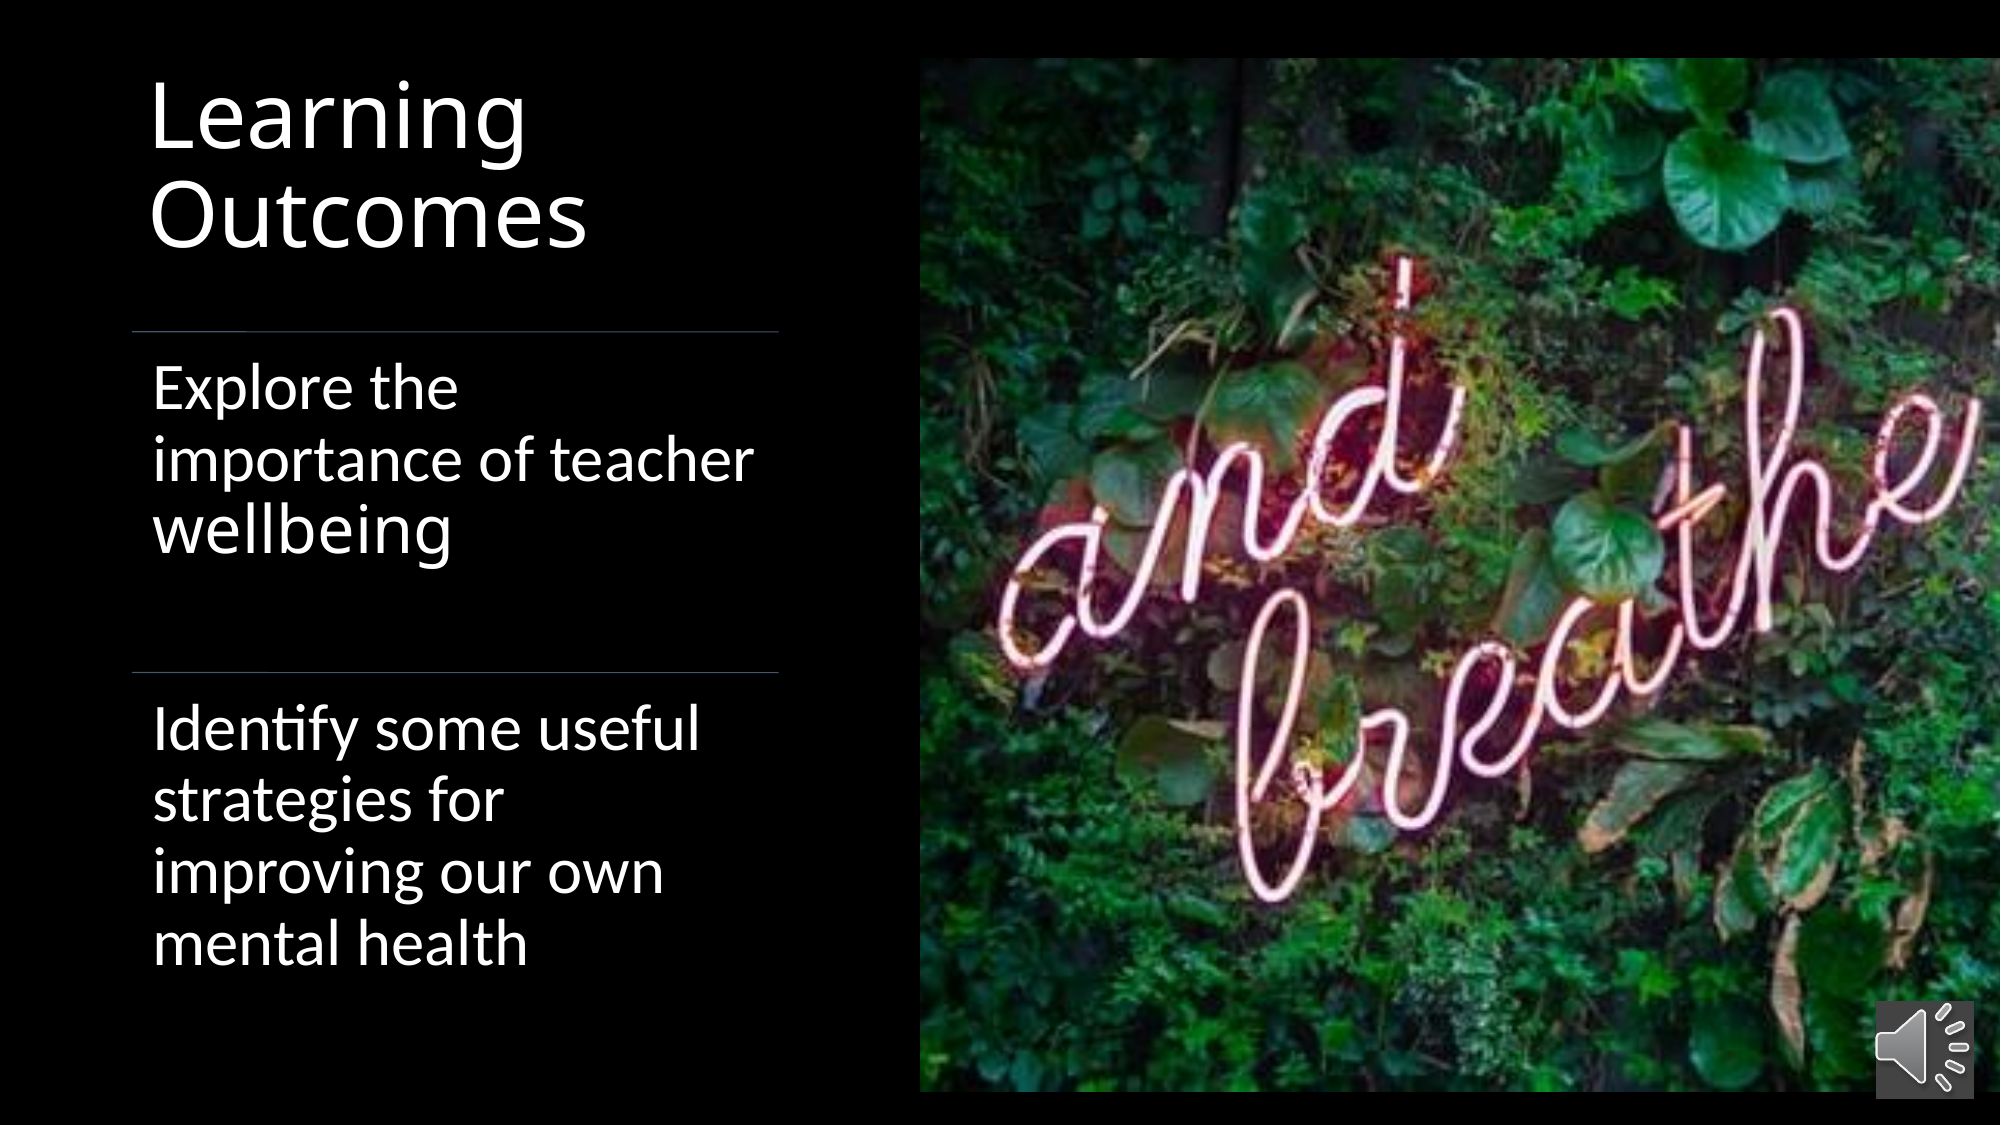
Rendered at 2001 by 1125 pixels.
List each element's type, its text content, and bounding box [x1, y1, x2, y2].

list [131, 331, 779, 1014]
picture [920, 58, 2000, 1100]
title Learning Outcomes [131, 59, 920, 278]
